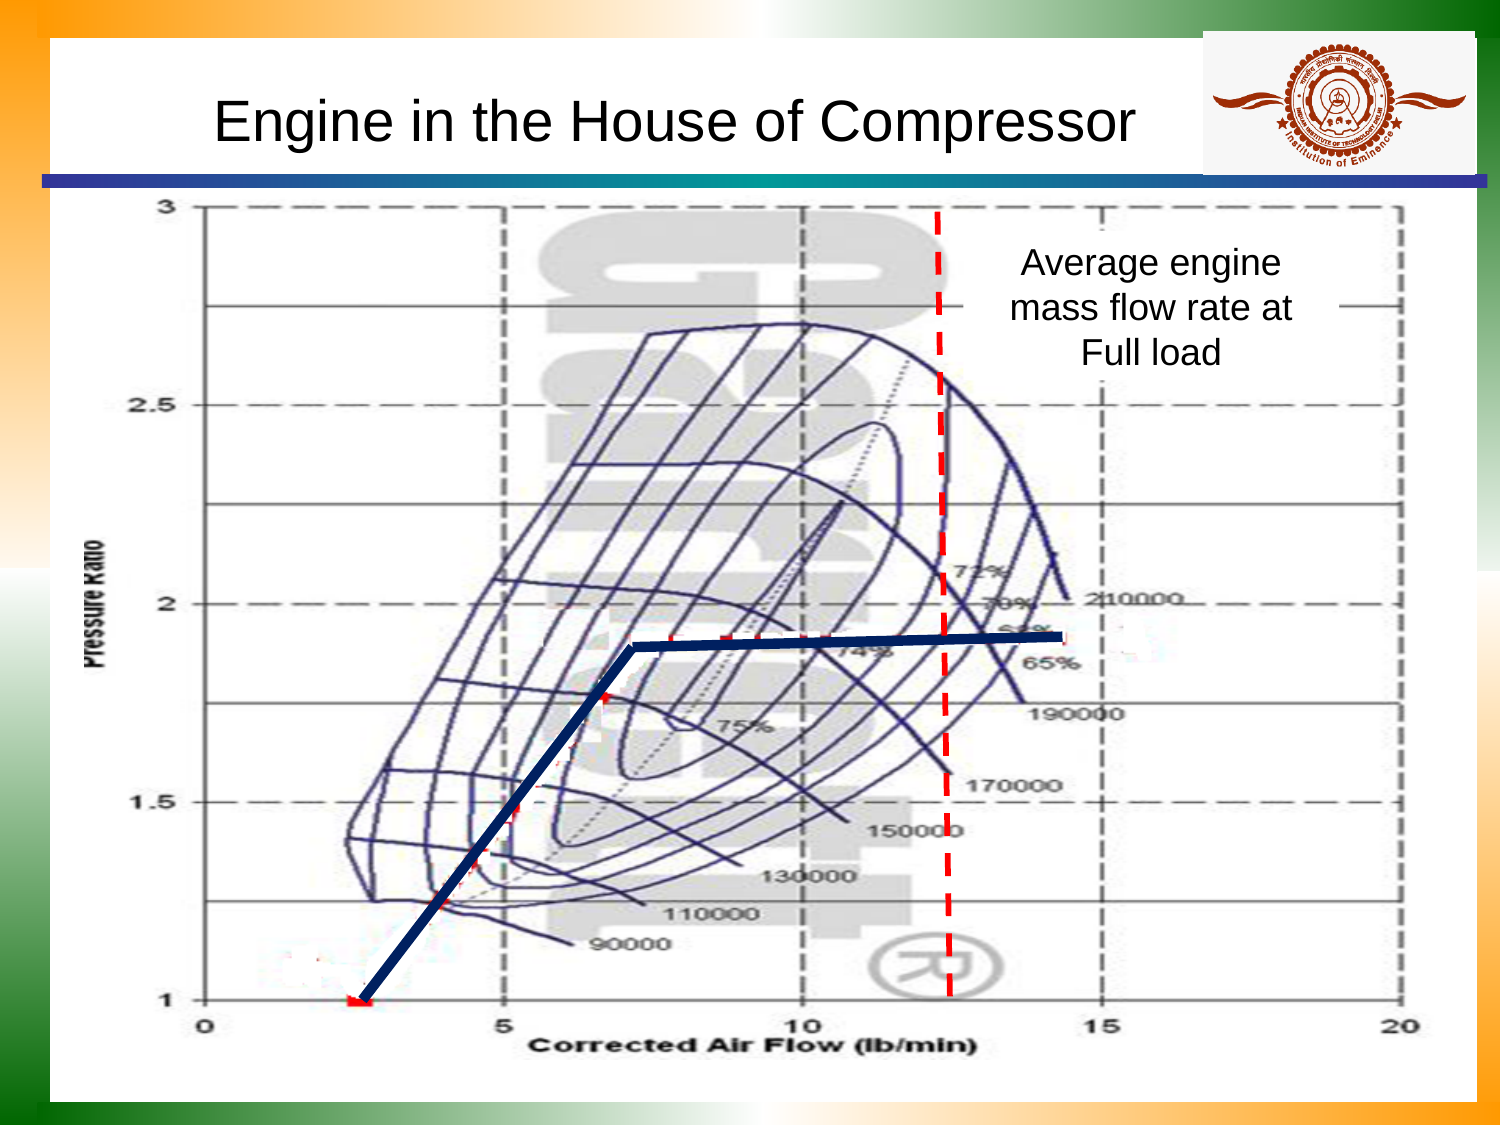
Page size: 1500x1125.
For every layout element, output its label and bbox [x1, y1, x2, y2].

text_box [0, 0, 1500, 1125]
text_box [632, 636, 932, 648]
text_box [954, 636, 1063, 648]
text_box [937, 211, 951, 1001]
picture [84, 195, 1453, 1060]
text_box [362, 646, 633, 1001]
